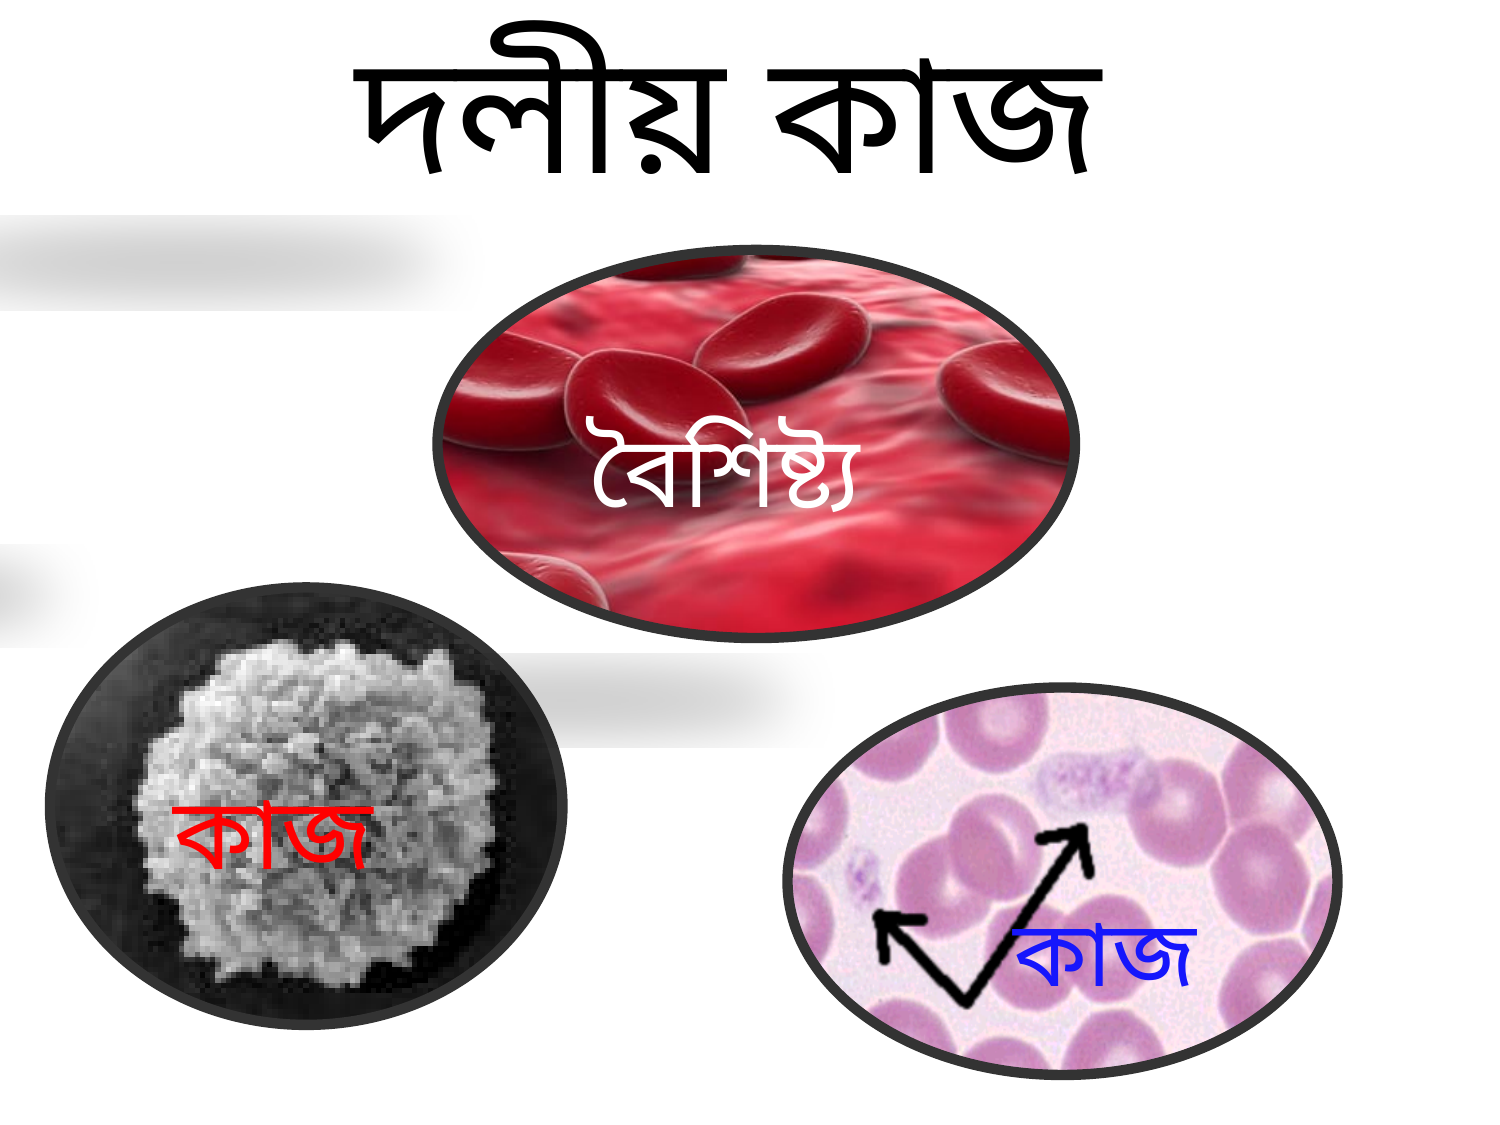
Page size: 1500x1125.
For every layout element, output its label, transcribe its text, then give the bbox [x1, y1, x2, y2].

text_box দলীয় কাজ [0, 0, 1500, 215]
picture [787, 687, 1338, 1076]
picture [49, 249, 1076, 1026]
